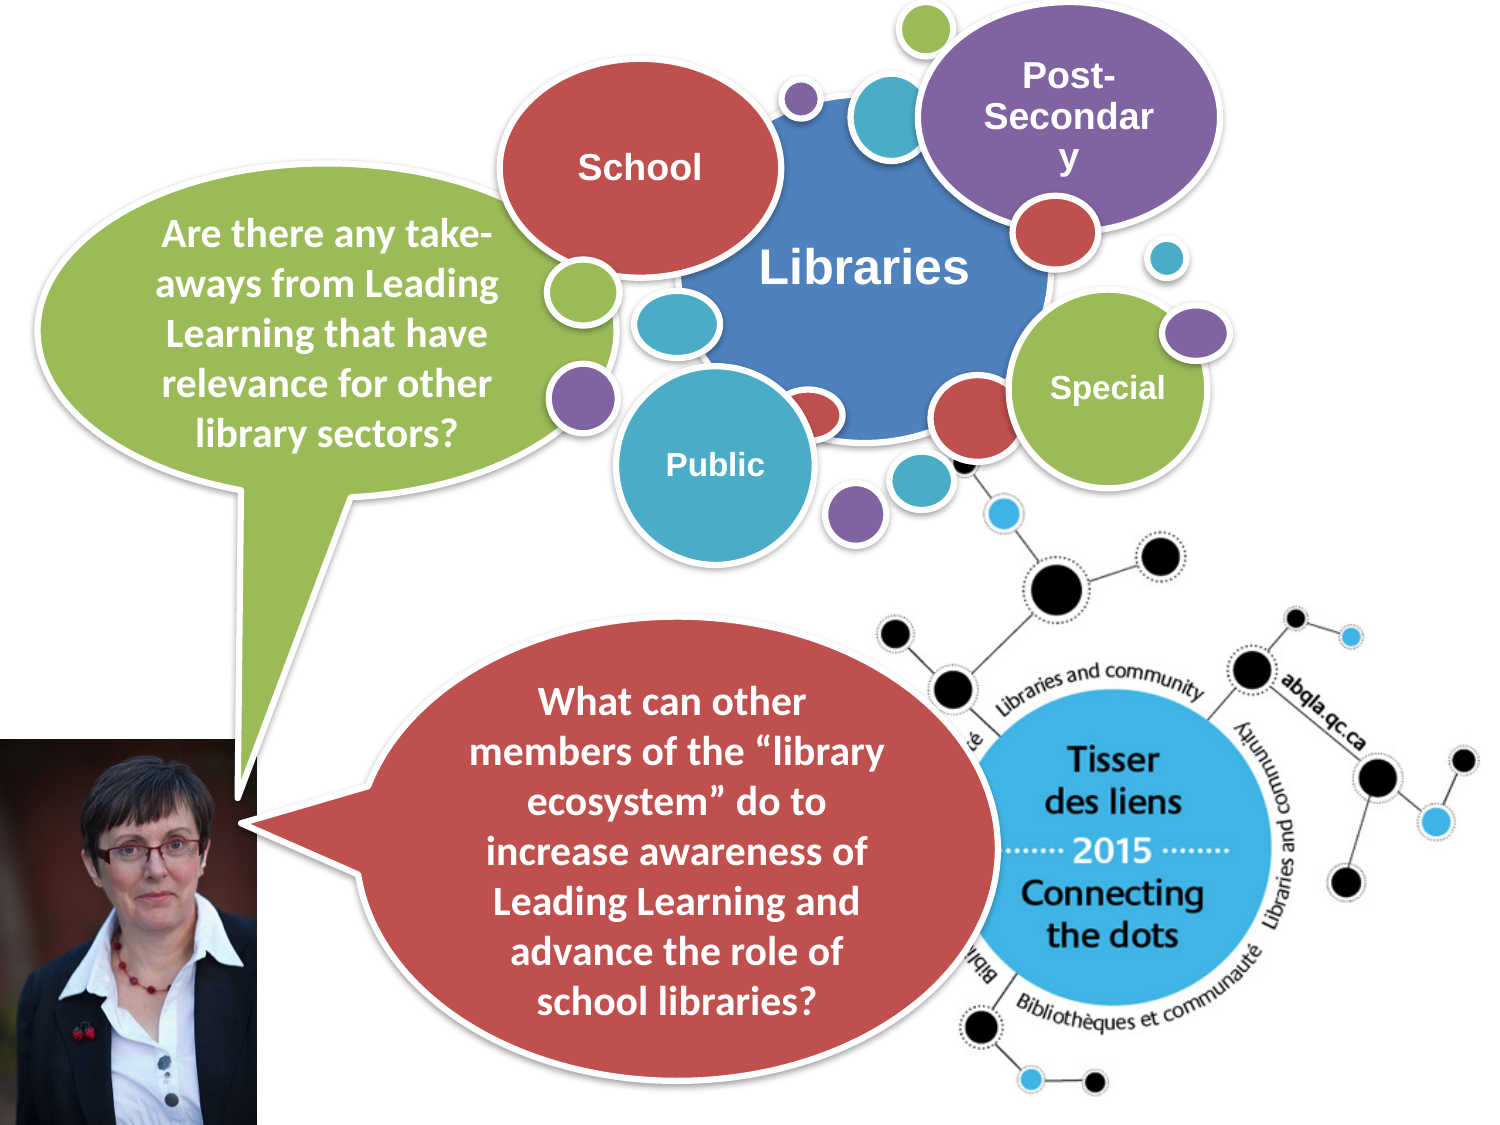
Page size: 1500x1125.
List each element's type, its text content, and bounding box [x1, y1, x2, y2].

picture [792, 732, 1500, 1125]
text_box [376, 1, 1500, 732]
text_box Are there any take-aways from Leading Learning that have relevance for other library sectors? [34, 160, 371, 745]
text_box What can other members of the “library ecosystem” do to increase awareness of Leading Learning and advance the role of school libraries? [262, 740, 787, 1085]
picture [0, 739, 258, 1125]
